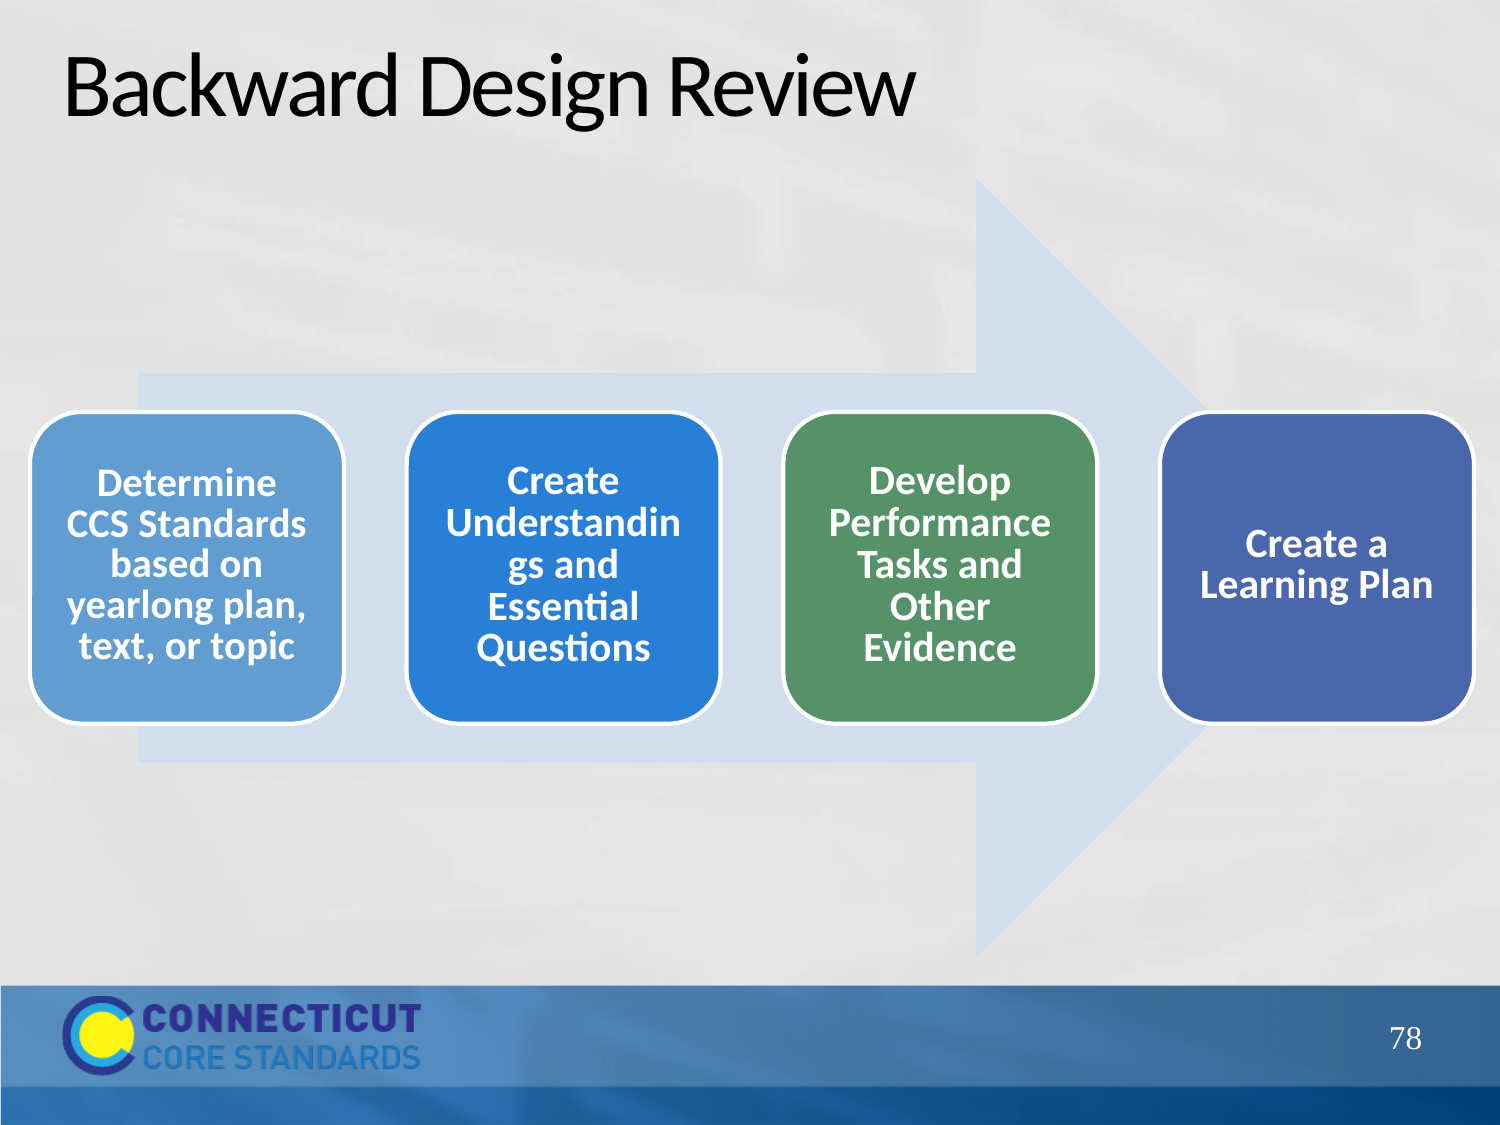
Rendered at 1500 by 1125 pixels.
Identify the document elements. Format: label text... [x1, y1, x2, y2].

footer [62, 996, 424, 1076]
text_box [29, 177, 1475, 958]
picture [0, 0, 1500, 985]
picture [2, 986, 1500, 1125]
title Backward Design Review [63, 37, 1401, 176]
slide_number 78 [1075, 996, 1438, 1076]
